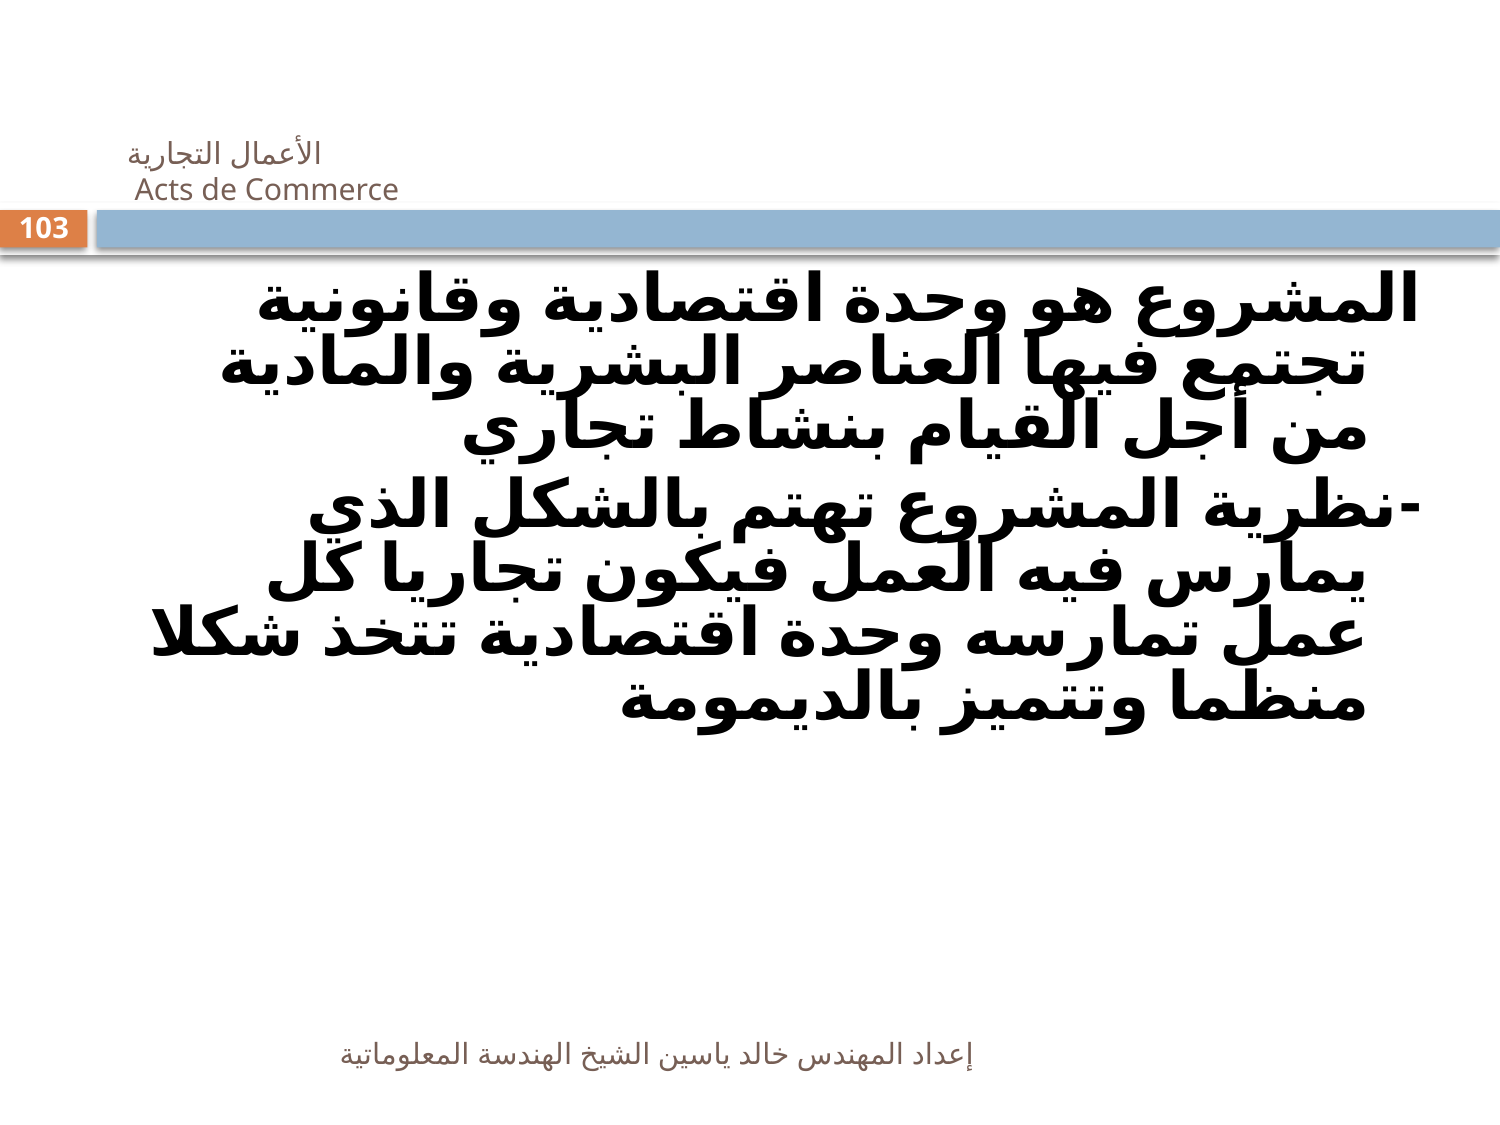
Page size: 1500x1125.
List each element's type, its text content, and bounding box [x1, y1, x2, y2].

title الأعمال التجارية Acts de Commerce [112, 125, 1450, 288]
slide_number 103 [0, 208, 88, 249]
list المشروع هو وحدة اقتصادية وقانونية تجتمع فيها العناصر البشرية والمادية من أجل القيام بنشاط تجاري - نظرية المشروع تهتم بالشكل الذي يمارس فيه العمل فيكون تجاريا كل عمل تمارسه وحدة اقتصادية تتخذ شكلا منظما وتتميز بالديمومة [100, 262, 1438, 1000]
footer إعداد المهندس خالد ياسين الشيخ الهندسة المعلوماتية [99, 1024, 990, 1085]
